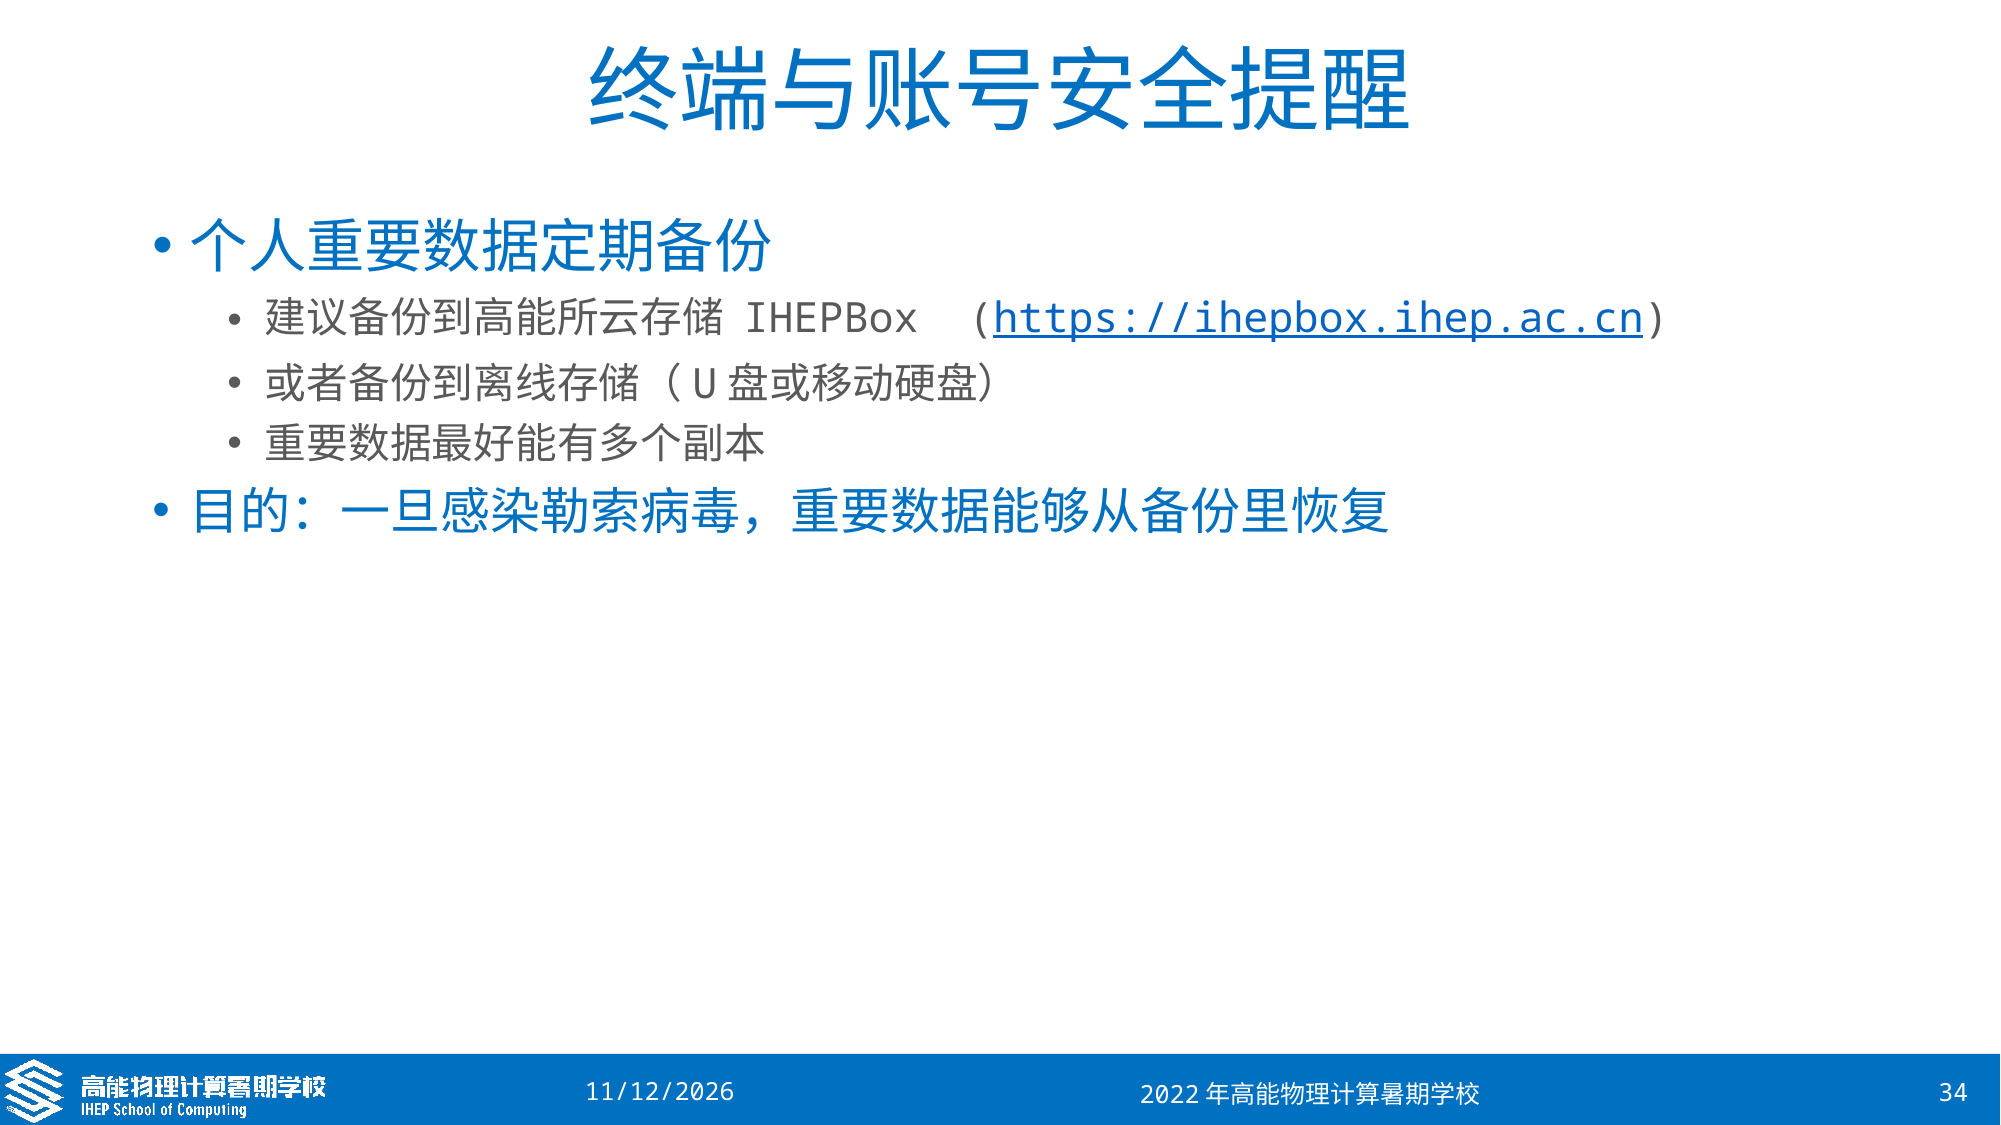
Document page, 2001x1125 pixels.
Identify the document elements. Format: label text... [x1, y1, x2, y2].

footer 2022年高能物理计算暑期学校 [969, 1068, 1651, 1119]
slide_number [569, 1066, 780, 1117]
title 终端与账号安全提醒 [137, 12, 1863, 175]
list 个人重要数据定期备份 建议备份到高能所云存储 IHEPBox (https://ihepbox.ihep.ac.cn) 或者备份到离线存储（U盘或移动硬盘） 重要数据最好能有多个副本 目的：一旦感染勒索病毒，重要数据能够从备份里恢复 [137, 187, 1863, 1014]
slide_number 34 [1722, 1068, 1984, 1118]
picture [0, 1056, 331, 1125]
